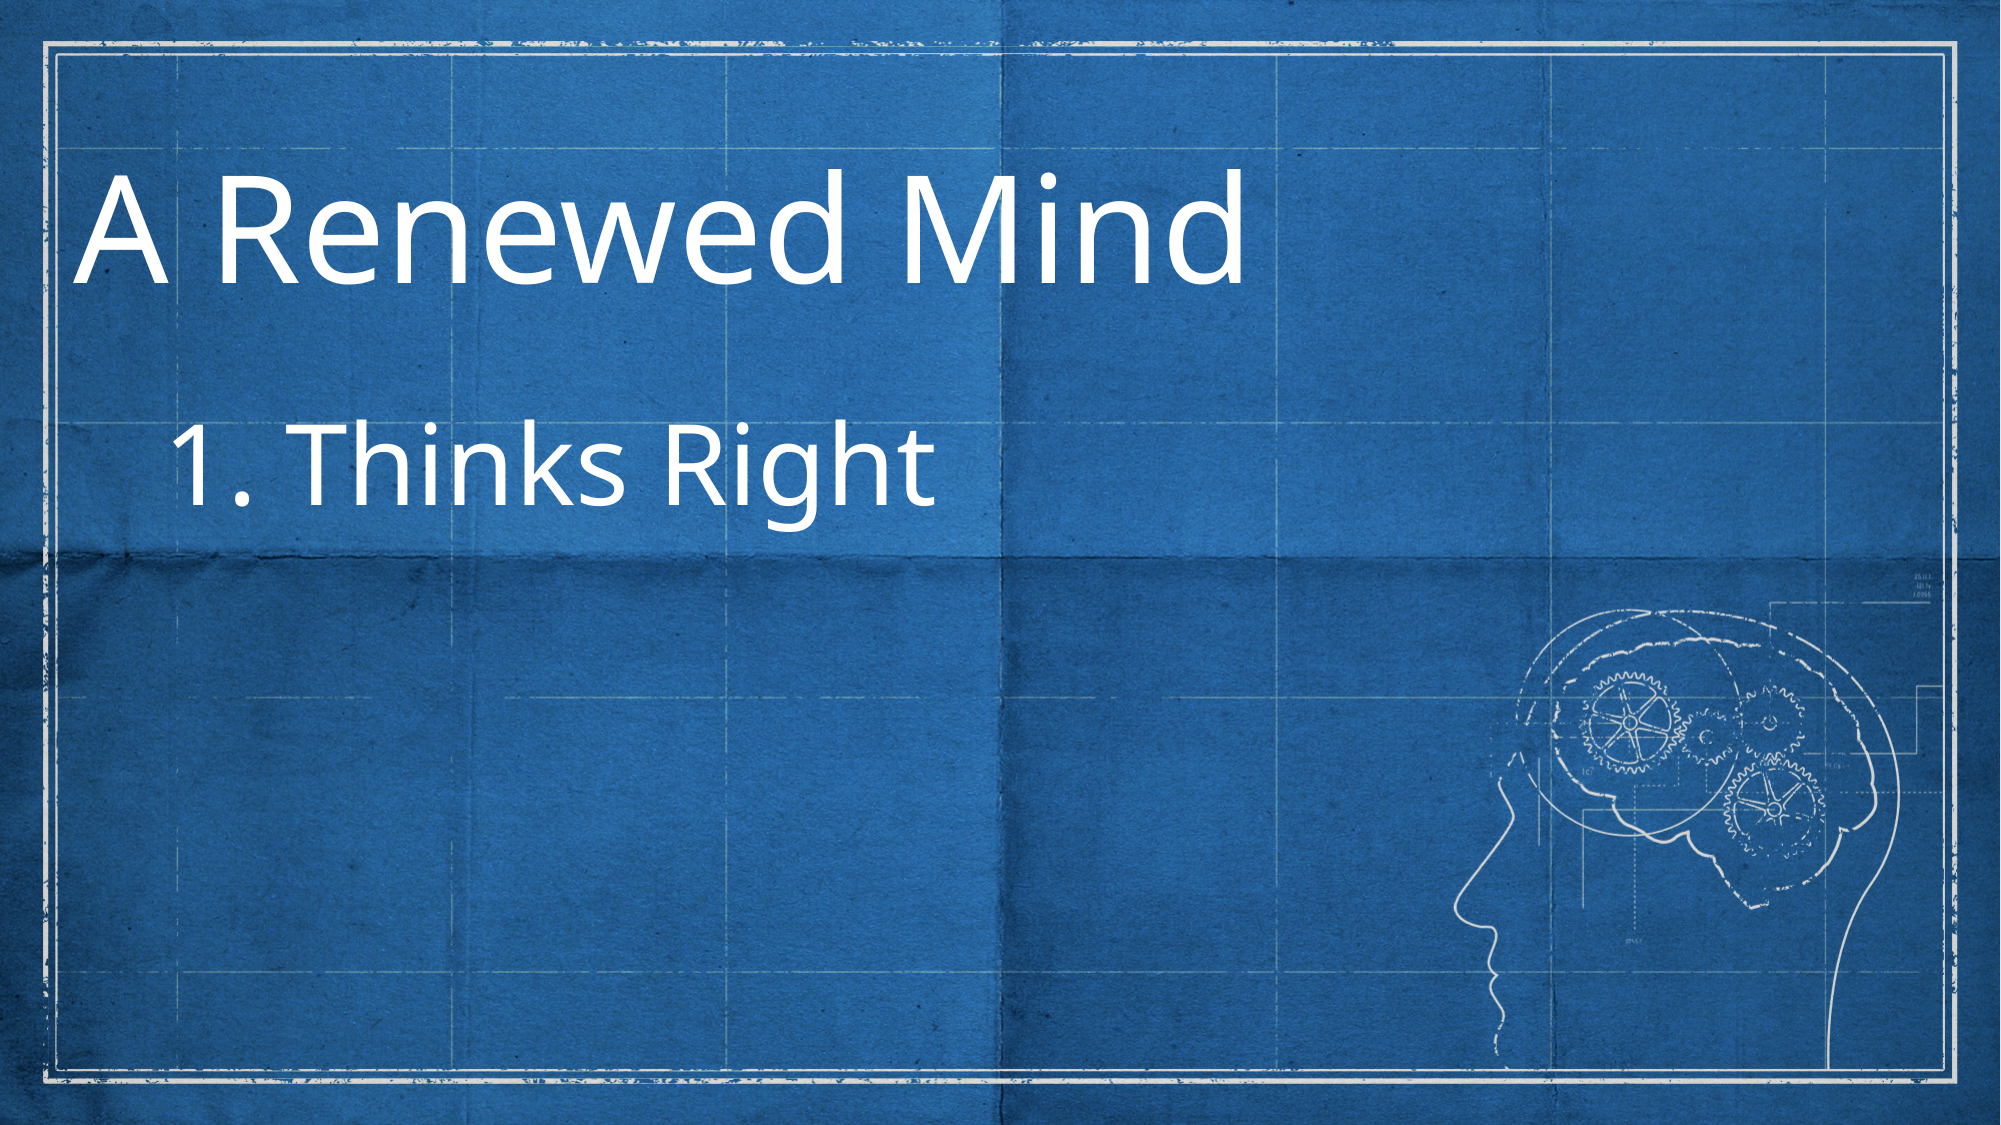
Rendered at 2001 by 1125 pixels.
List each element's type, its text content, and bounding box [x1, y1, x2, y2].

text_box Thinks Right [148, 318, 1691, 1101]
picture [0, 0, 2001, 1125]
title A Renewed Mind [48, 147, 1279, 301]
